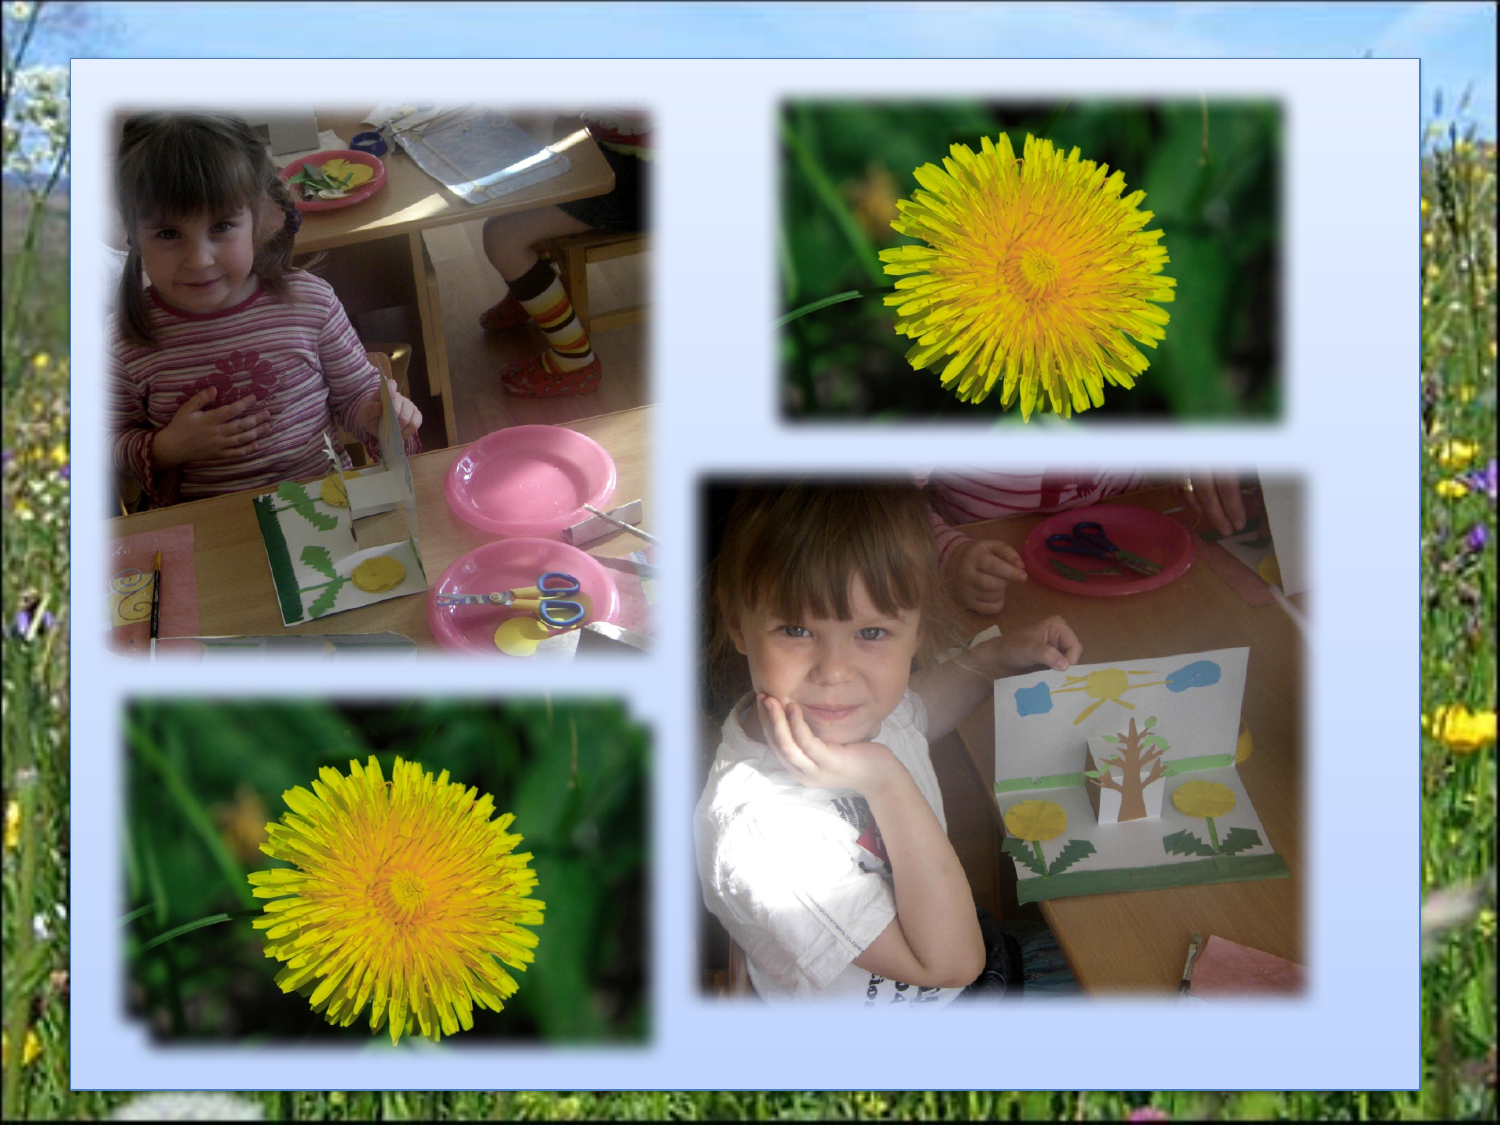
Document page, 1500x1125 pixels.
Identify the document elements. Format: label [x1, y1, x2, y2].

picture [0, 0, 1500, 1125]
text_box [70, 58, 1421, 1091]
